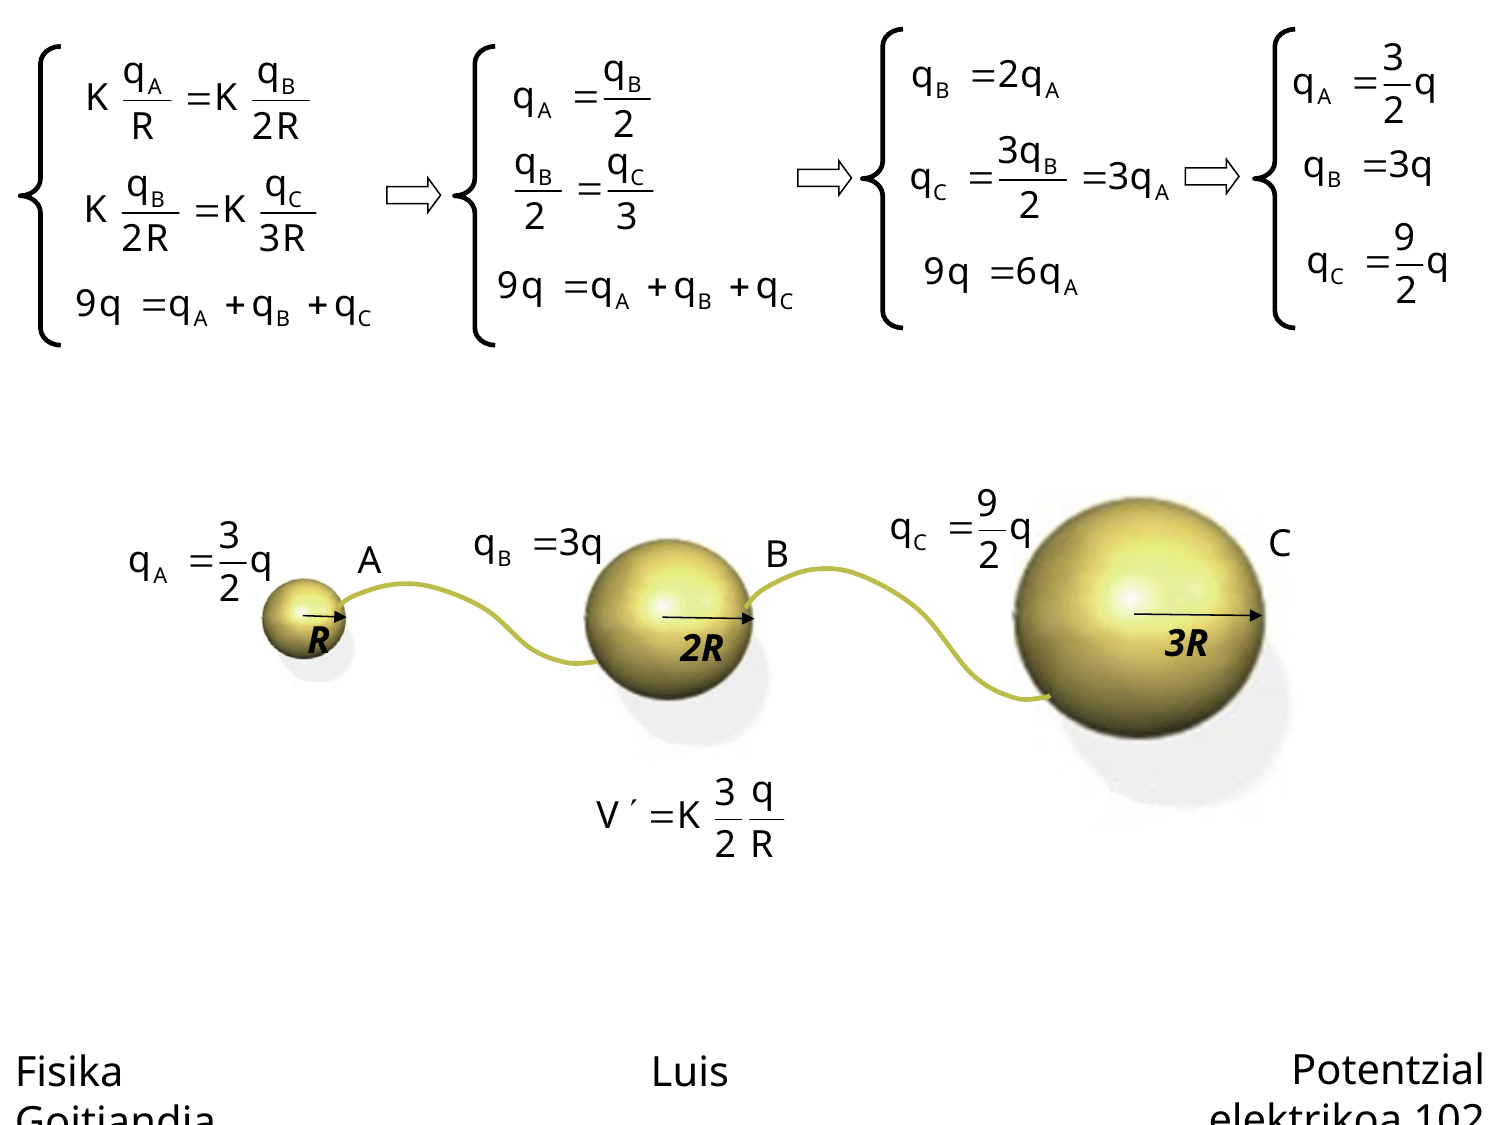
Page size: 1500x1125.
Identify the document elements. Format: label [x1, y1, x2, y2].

text_box [510, 48, 658, 139]
text_box [80, 163, 325, 264]
text_box [496, 264, 804, 318]
text_box [1185, 159, 1239, 194]
text_box [386, 178, 441, 213]
text_box [1290, 34, 1450, 132]
text_box [593, 839, 791, 870]
text_box [260, 491, 1327, 830]
text_box [20, 46, 61, 346]
text_box [1300, 142, 1445, 197]
text_box [74, 281, 382, 335]
text_box [508, 141, 663, 239]
text_box [1304, 214, 1462, 312]
text_box [797, 160, 852, 196]
text_box [82, 50, 317, 151]
text_box [471, 521, 616, 575]
text_box [923, 250, 1089, 304]
text_box [1254, 29, 1296, 329]
text_box [862, 29, 904, 329]
text_box [909, 53, 1069, 107]
text_box [454, 46, 496, 346]
text_box [887, 480, 1044, 578]
text_box [125, 512, 286, 610]
text_box [907, 127, 1180, 228]
